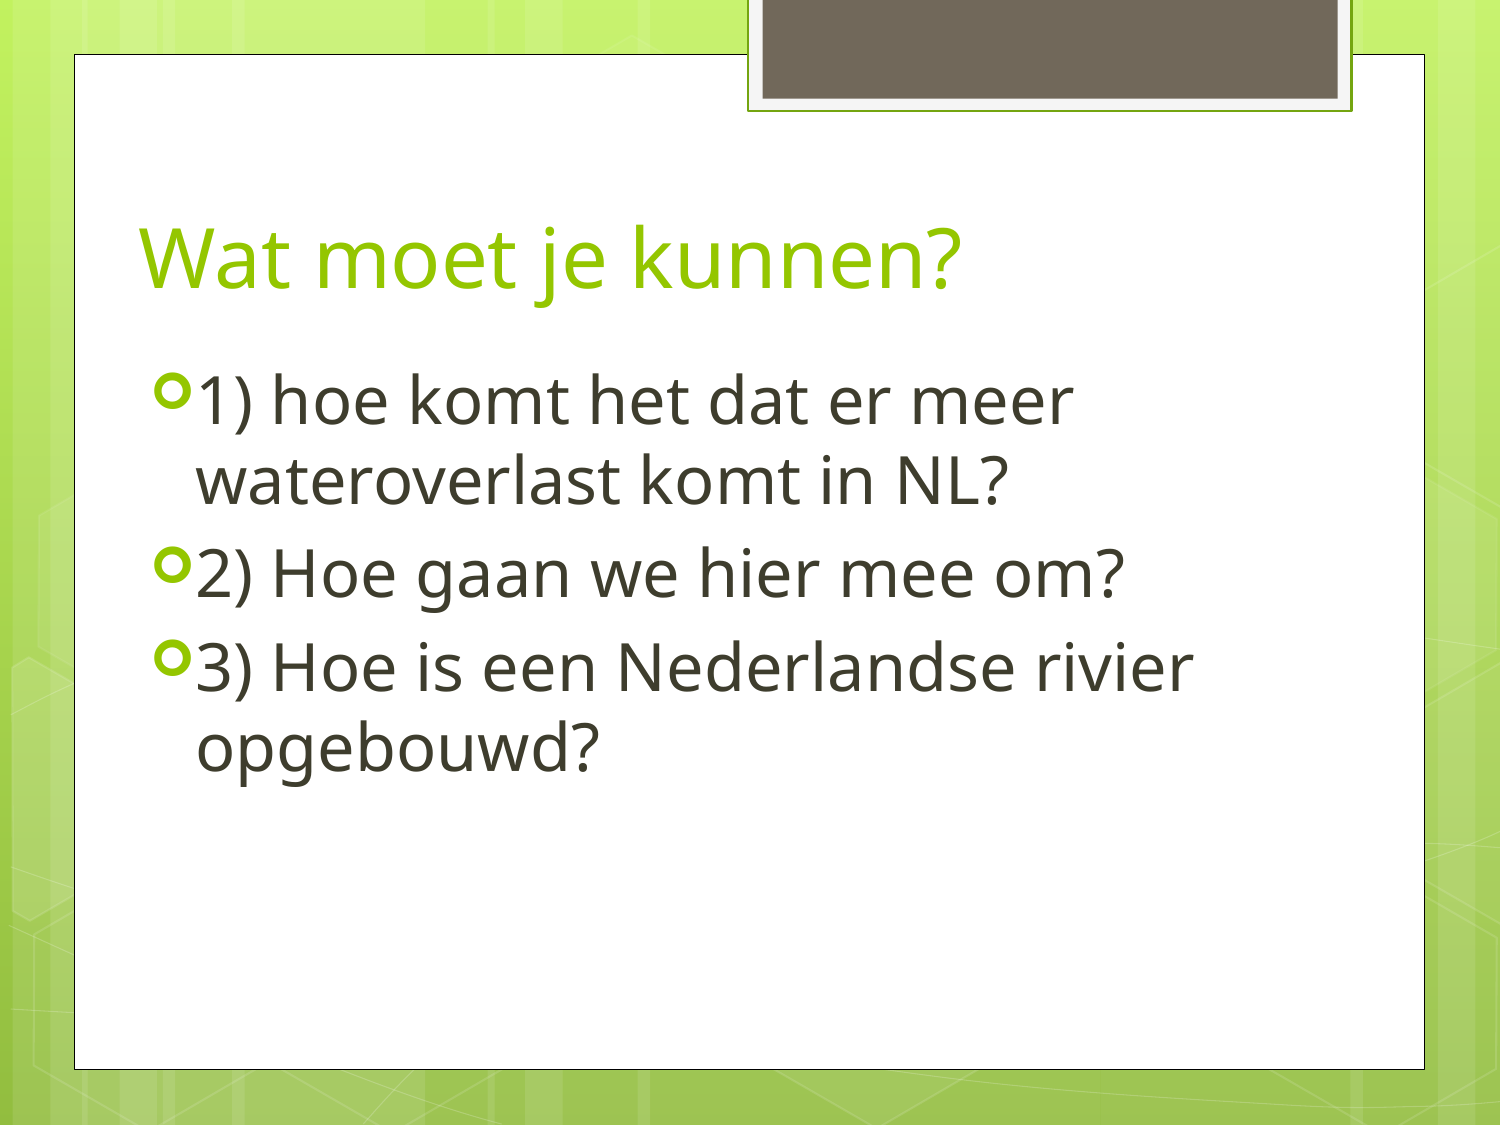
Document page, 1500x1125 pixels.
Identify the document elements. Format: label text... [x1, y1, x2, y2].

list 1) hoe komt het dat er meer wateroverlast komt in NL? 2) Hoe gaan we hier mee om? 3) Hoe is een Nederlandse rivier opgebouwd? [123, 349, 1236, 926]
title Wat moet je kunnen? [123, 125, 1277, 313]
